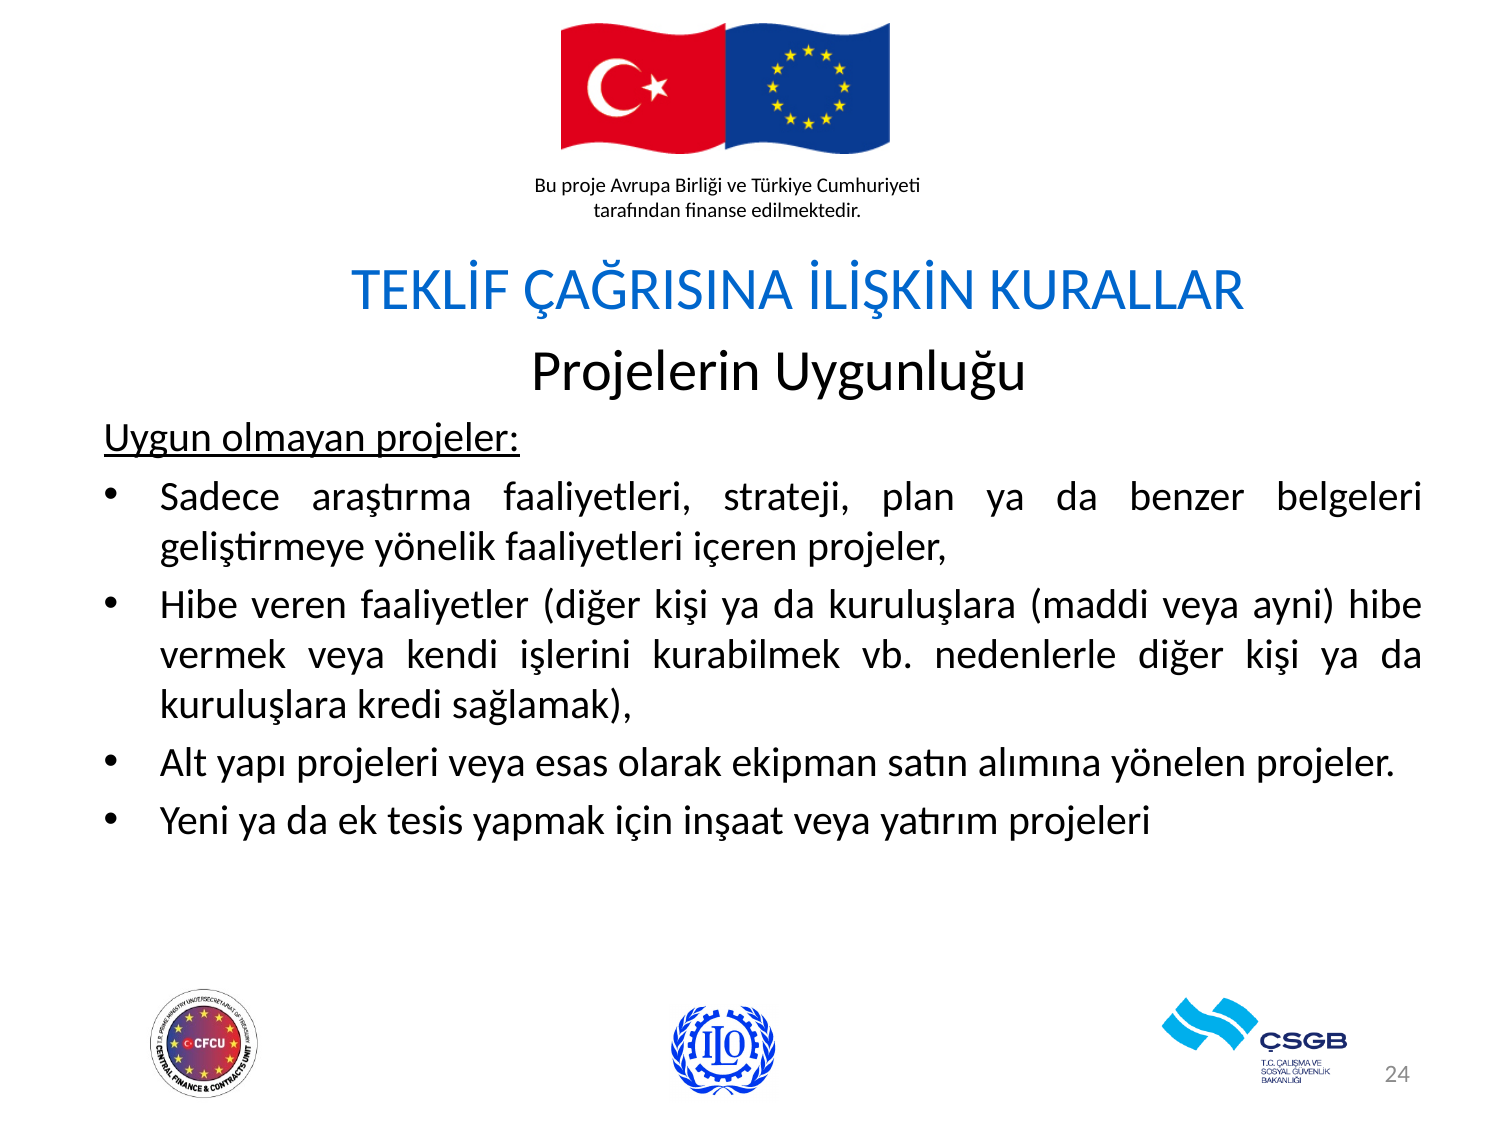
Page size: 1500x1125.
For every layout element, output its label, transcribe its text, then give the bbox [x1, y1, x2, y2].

picture [669, 1004, 779, 1103]
slide_number 24 [1074, 1042, 1425, 1103]
title TEKLİF ÇAĞRISINA İLİŞKİN KURALLAR [123, 231, 1474, 338]
list Projelerin Uygunluğu Uygun olmayan projeler: Sadece araştırma faaliyetleri, strateji, plan ya da benzer belgeleri geliştirmeye yönelik faaliyetleri içeren projeler, Hibe veren faaliyetler (diğer kişi ya da kuruluşlara (maddi veya ayni) hibe vermek veya kendi işlerini kurabilmek vb. nedenlerle diğer kişi ya da kuruluşlara kredi sağlamak), Alt yapı projeleri veya esas olarak ekipman satın alımına yönelen projeler. Yeni ya da ek tesis yapmak için inşaat veya yatırım projeleri [88, 338, 1439, 994]
picture [1156, 994, 1365, 1042]
picture [561, 23, 890, 154]
picture [108, 994, 292, 1109]
